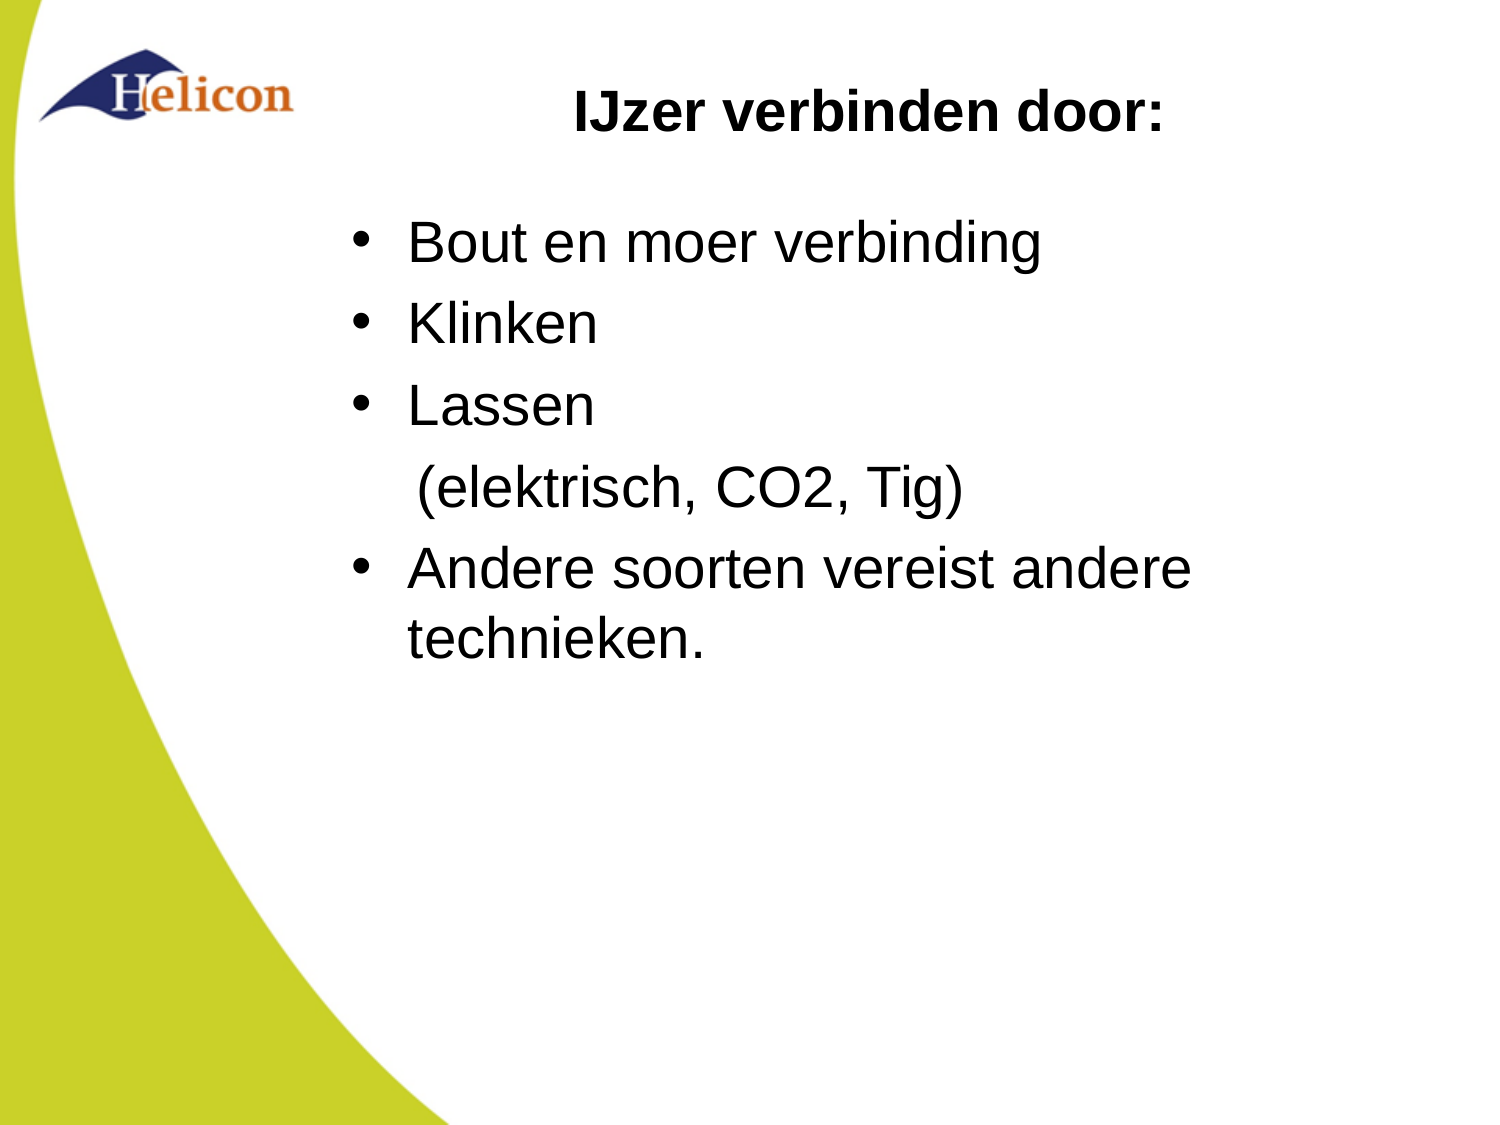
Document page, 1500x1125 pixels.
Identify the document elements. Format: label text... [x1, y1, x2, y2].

title IJzer verbinden door: [324, 54, 1415, 161]
list Bout en moer verbinding Klinken Lassen (elektrisch, CO2, Tig) Andere soorten vereist andere technieken. [336, 196, 1425, 1005]
picture [0, 0, 1500, 1125]
